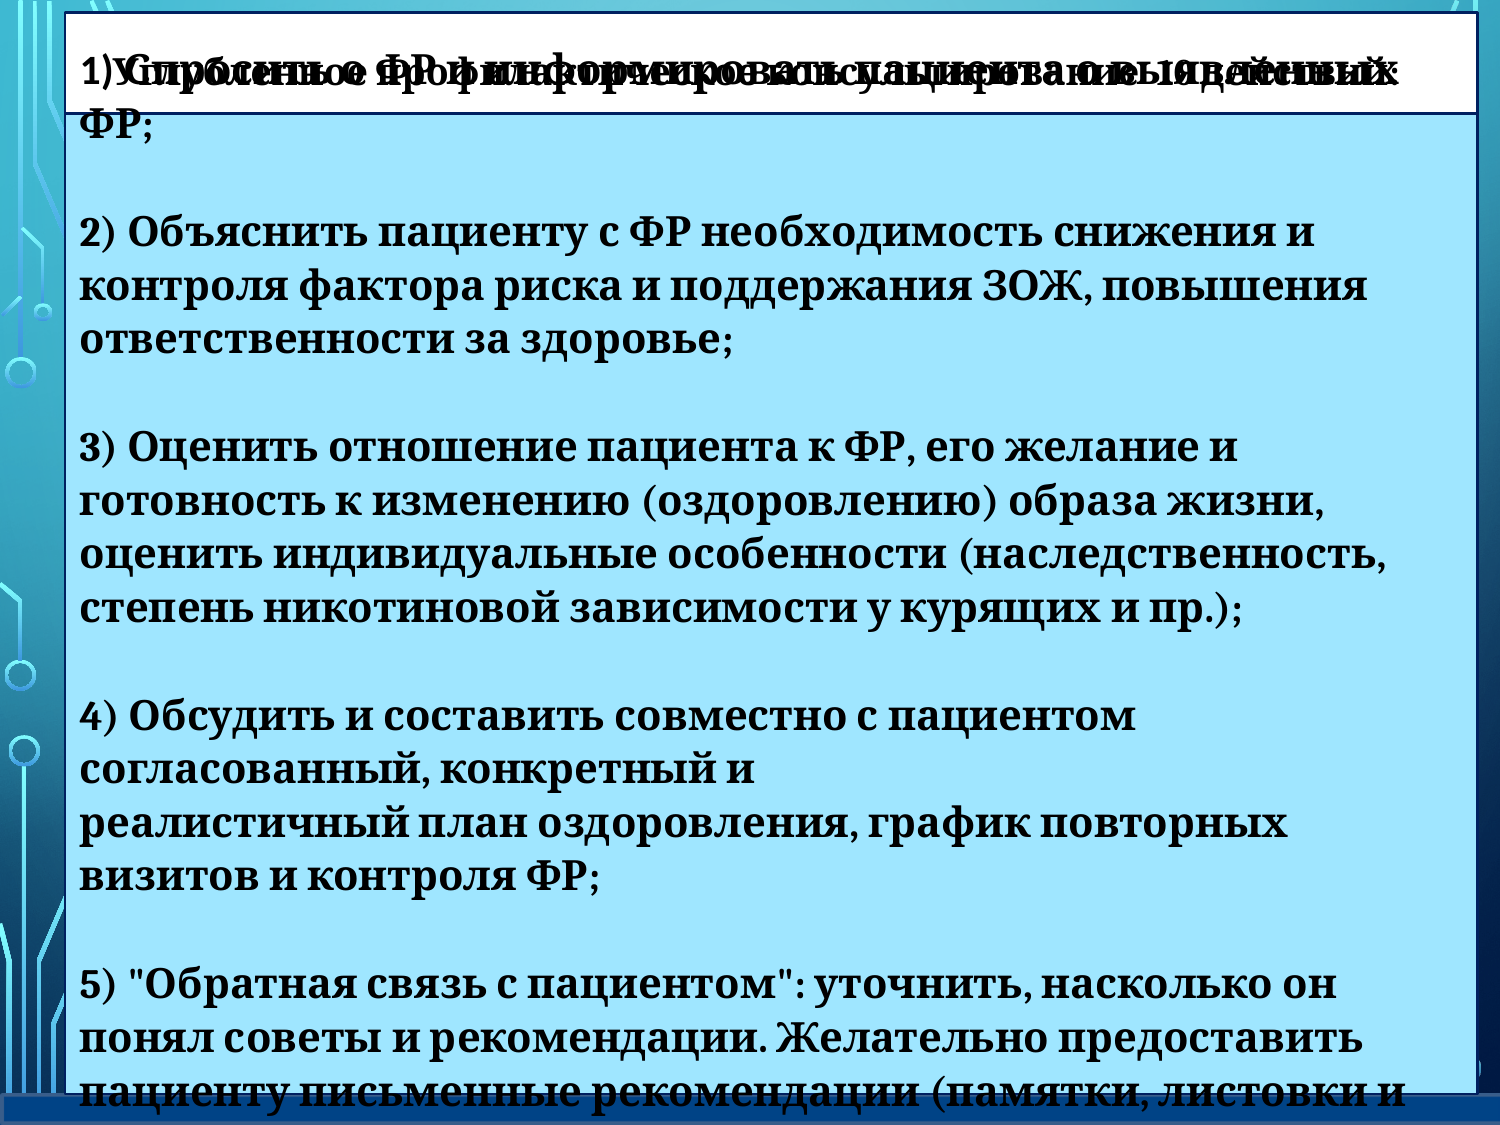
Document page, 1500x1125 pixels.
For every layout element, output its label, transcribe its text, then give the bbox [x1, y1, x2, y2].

text_box Углубленное профилактическое консультирование 10 действий: [64, 11, 1479, 112]
text_box 1) Спросить о ФР и информировать пациента о выявленных ФР; 2) Объяснить пациенту с ФР необходимость снижения и контроля фактора риска и поддержания ЗОЖ, повышения ответственности за здоровье; 3) Оценить отношение пациента к ФР, его желание и готовность к изменению (оздоровлению) образа жизни, оценить индивидуальные особенности (наследственность, степень никотиновой зависимости у курящих и пр.); 4) Обсудить и составить совместно с пациентом согласованный, конкретный и реалистичный план оздоровления, график повторных визитов и контроля ФР; 5) "Обратная связь с пациентом": уточнить, насколько он понял советы и рекомендации. Желательно предоставить пациенту письменные рекомендации (памятки, листовки и пр.).; [64, 112, 1479, 1093]
picture [0, 1093, 1500, 1125]
